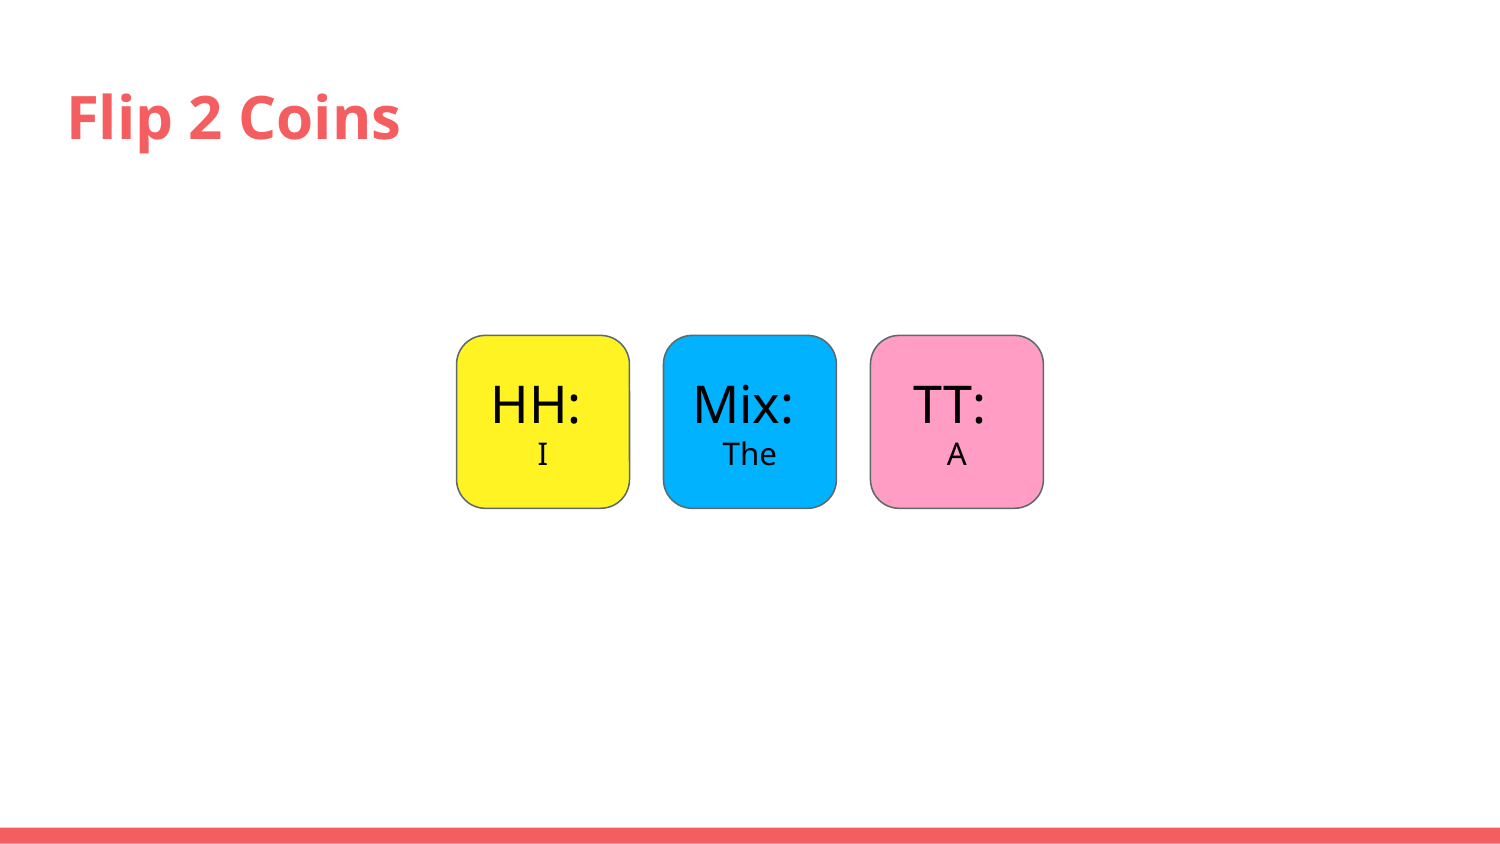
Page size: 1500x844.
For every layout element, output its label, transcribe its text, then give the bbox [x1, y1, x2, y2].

text_box TT: A [870, 335, 1044, 509]
title Flip 2 Coins [51, 64, 1449, 167]
text_box Mix: The [663, 335, 837, 509]
text_box HH: I [456, 335, 630, 509]
